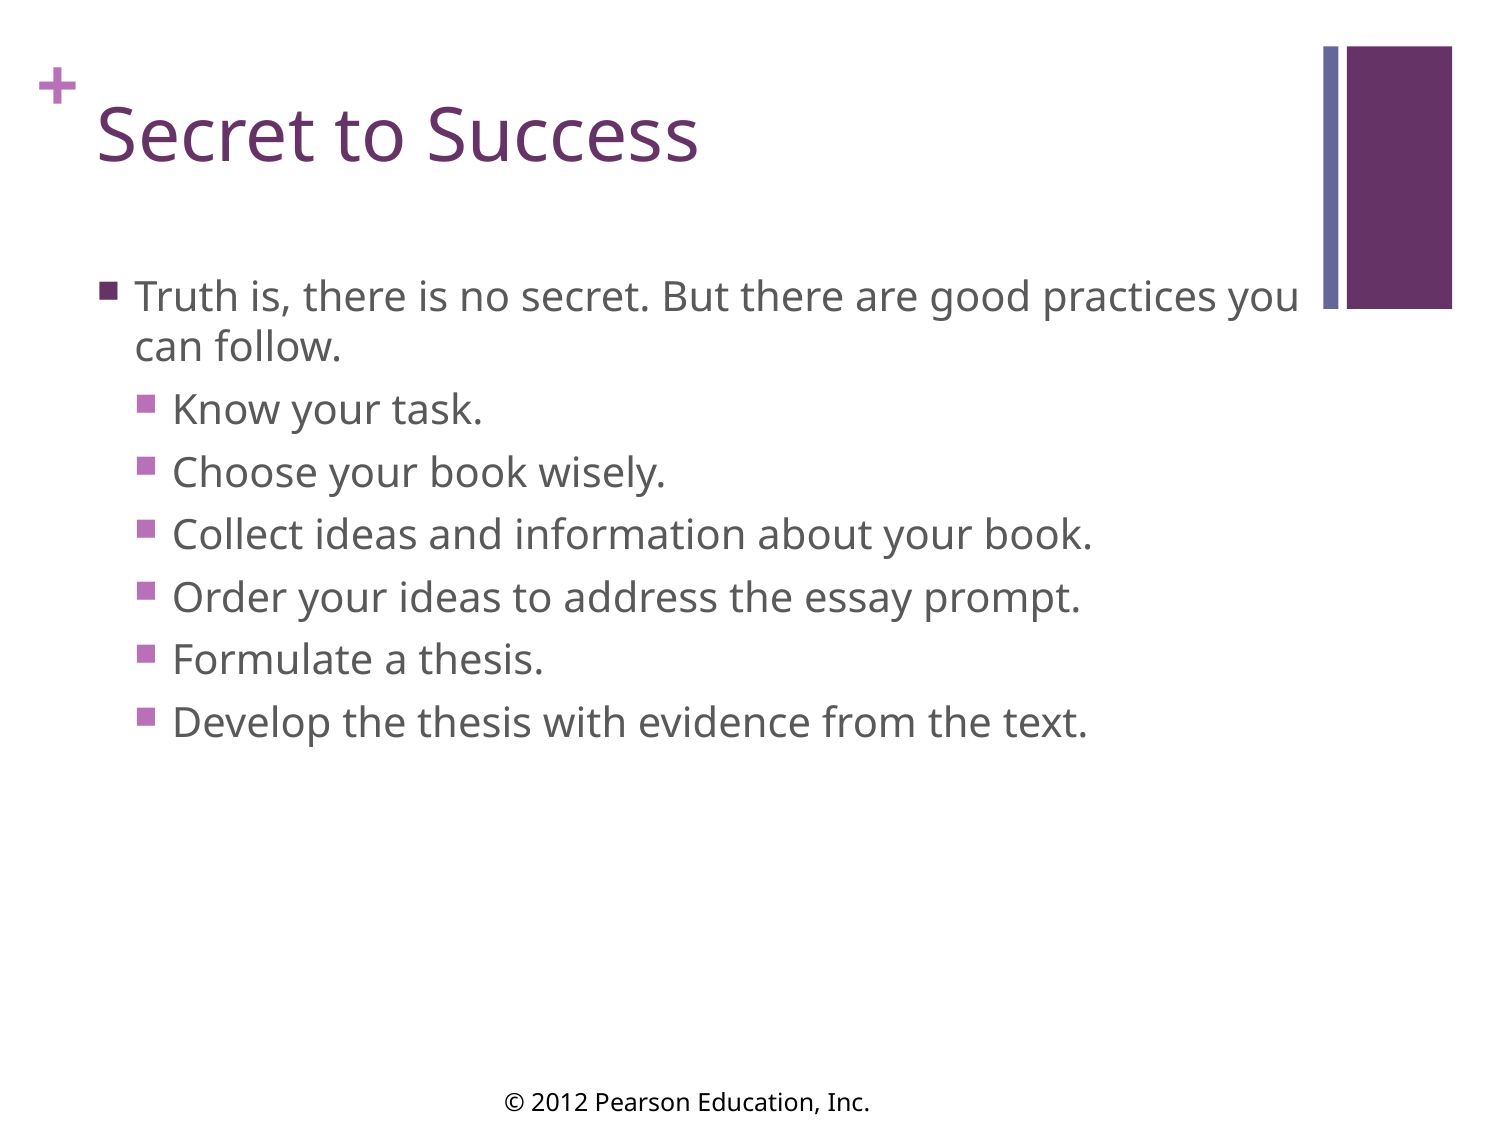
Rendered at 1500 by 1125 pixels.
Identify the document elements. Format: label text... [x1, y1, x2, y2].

list Truth is, there is no secret. But there are good practices you can follow. Know your task. Choose your book wisely. Collect ideas and information about your book. Order your ideas to address the essay prompt. Formulate a thesis. Develop the thesis with evidence from the text. [81, 262, 1322, 1005]
title Secret to Success [81, 79, 1322, 262]
text_box © 2012 Pearson Education, Inc. [362, 1079, 1013, 1125]
